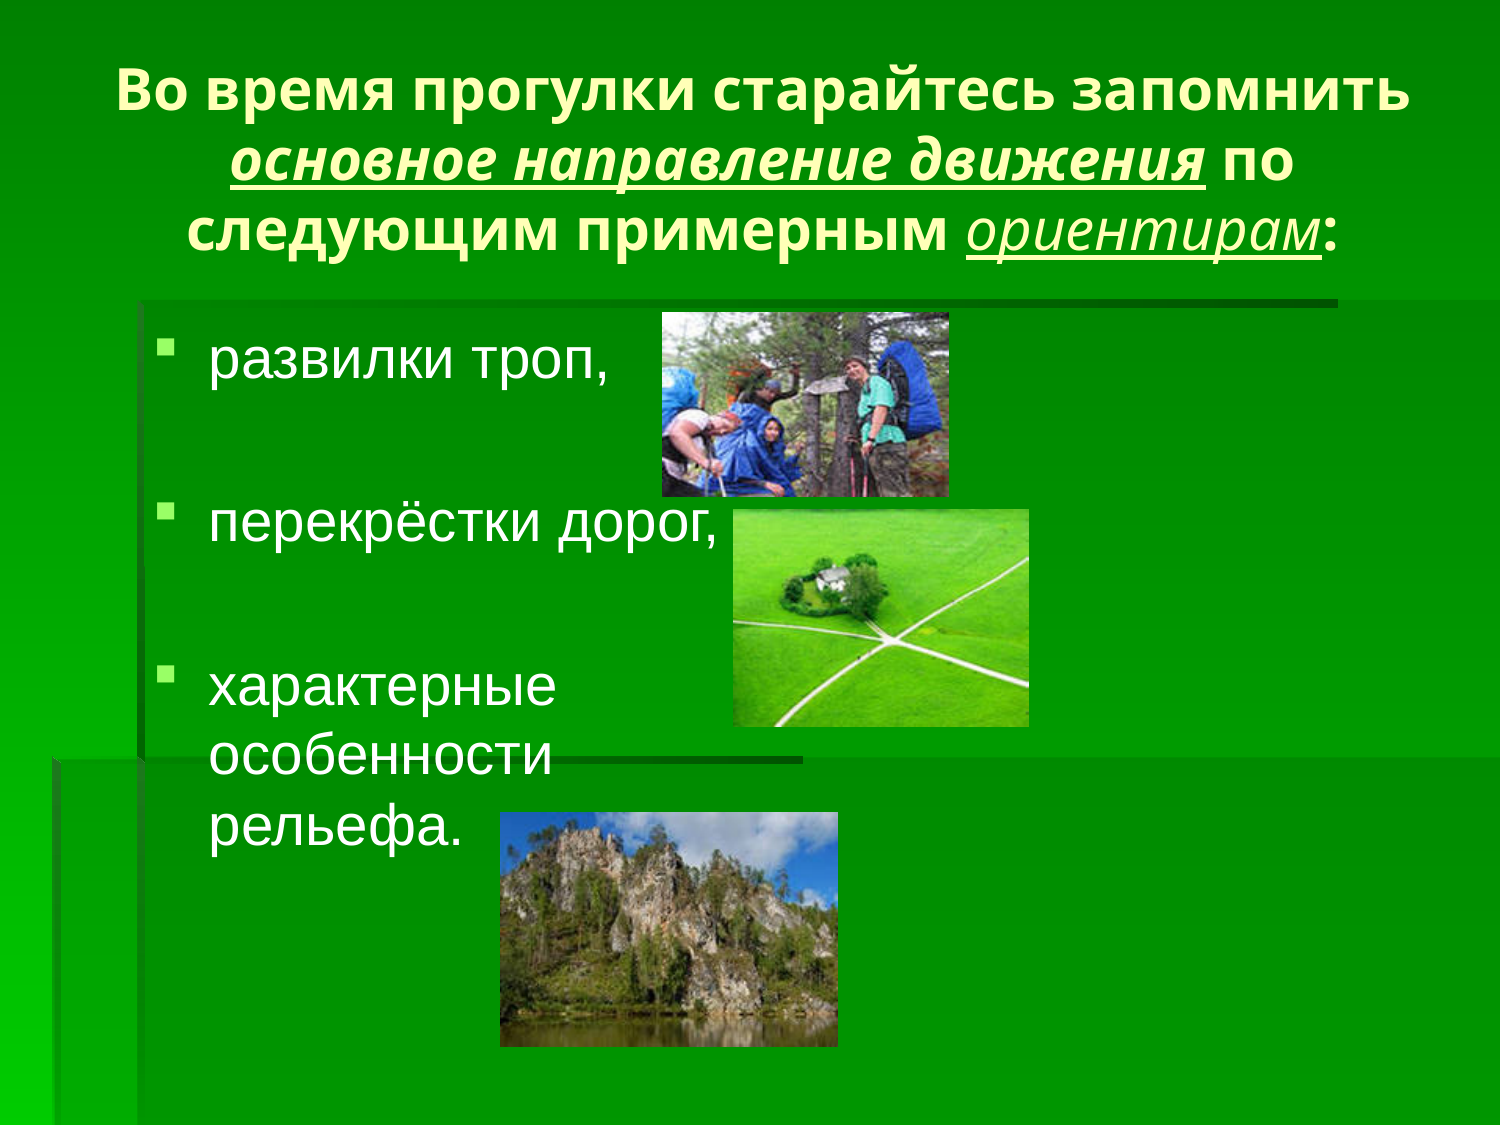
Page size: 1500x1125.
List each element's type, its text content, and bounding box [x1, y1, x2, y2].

picture [662, 312, 949, 498]
list развилки троп, перекрёстки дорог, характерные особенности рельефа. [137, 312, 782, 1000]
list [733, 509, 1029, 727]
picture [499, 812, 838, 1048]
title Во время прогулки старайтесь запомнить основное направление движения по следующим примерным ориентирам: [75, 40, 1451, 275]
